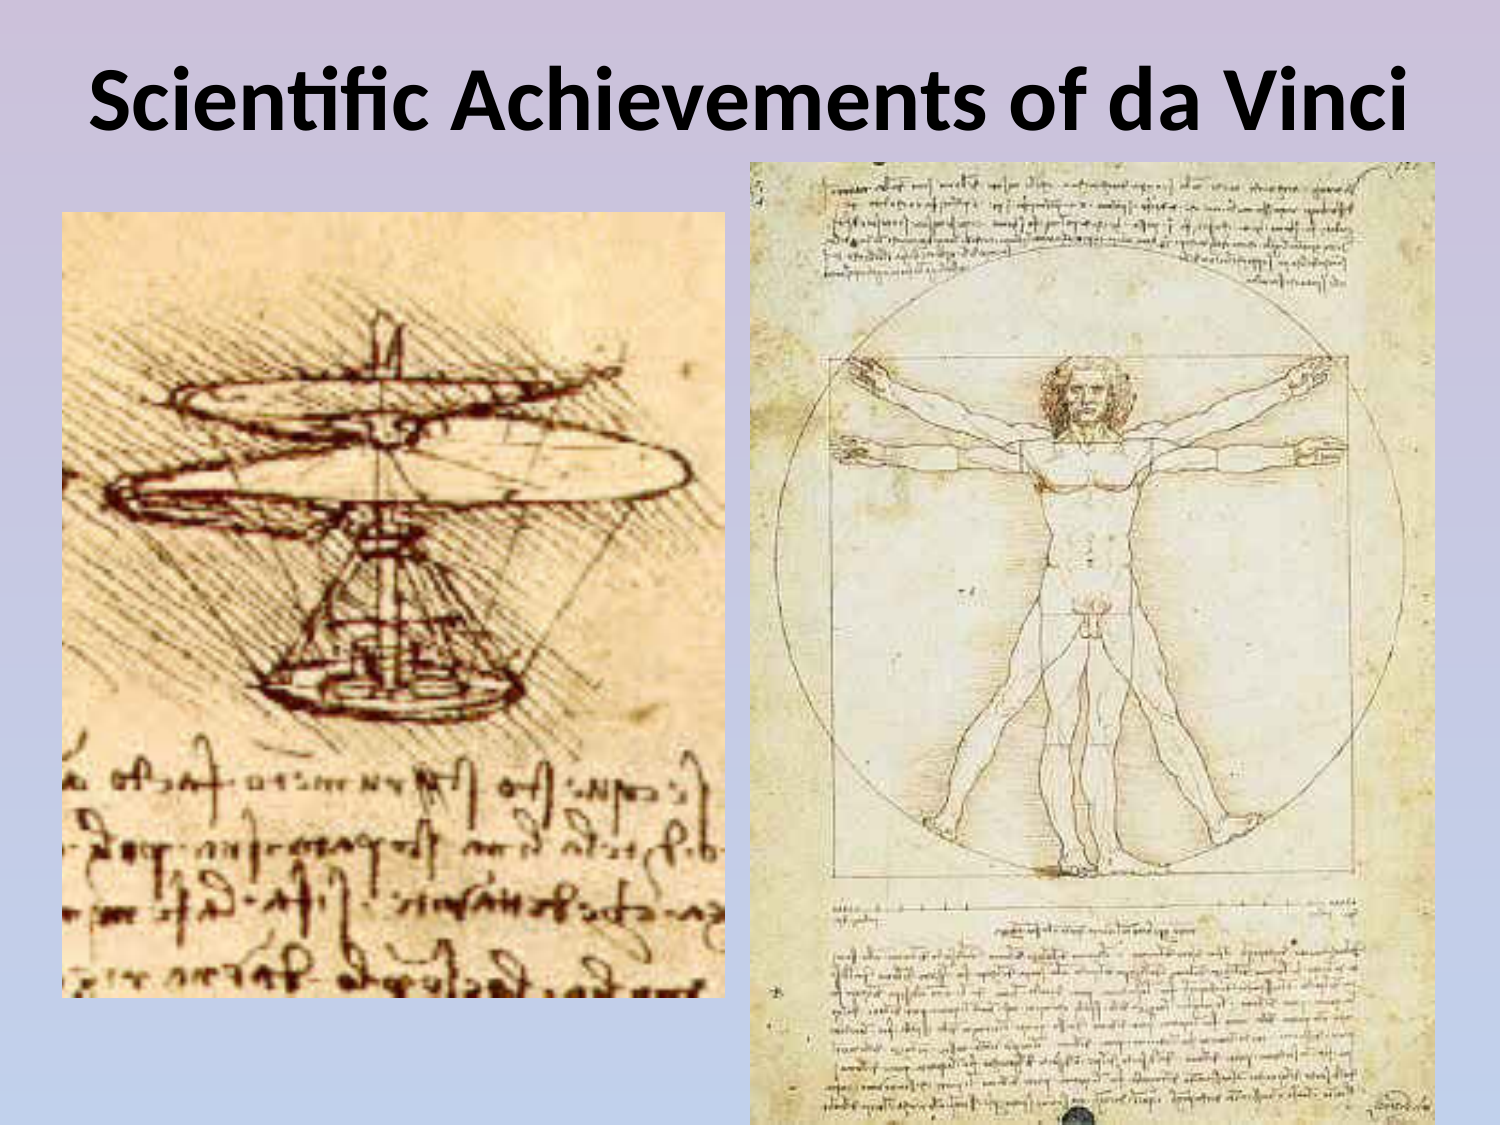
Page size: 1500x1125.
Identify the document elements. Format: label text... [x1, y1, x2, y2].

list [62, 212, 726, 999]
title Scientific Achievements of da Vinci [0, 0, 1500, 188]
picture [749, 162, 1435, 1125]
